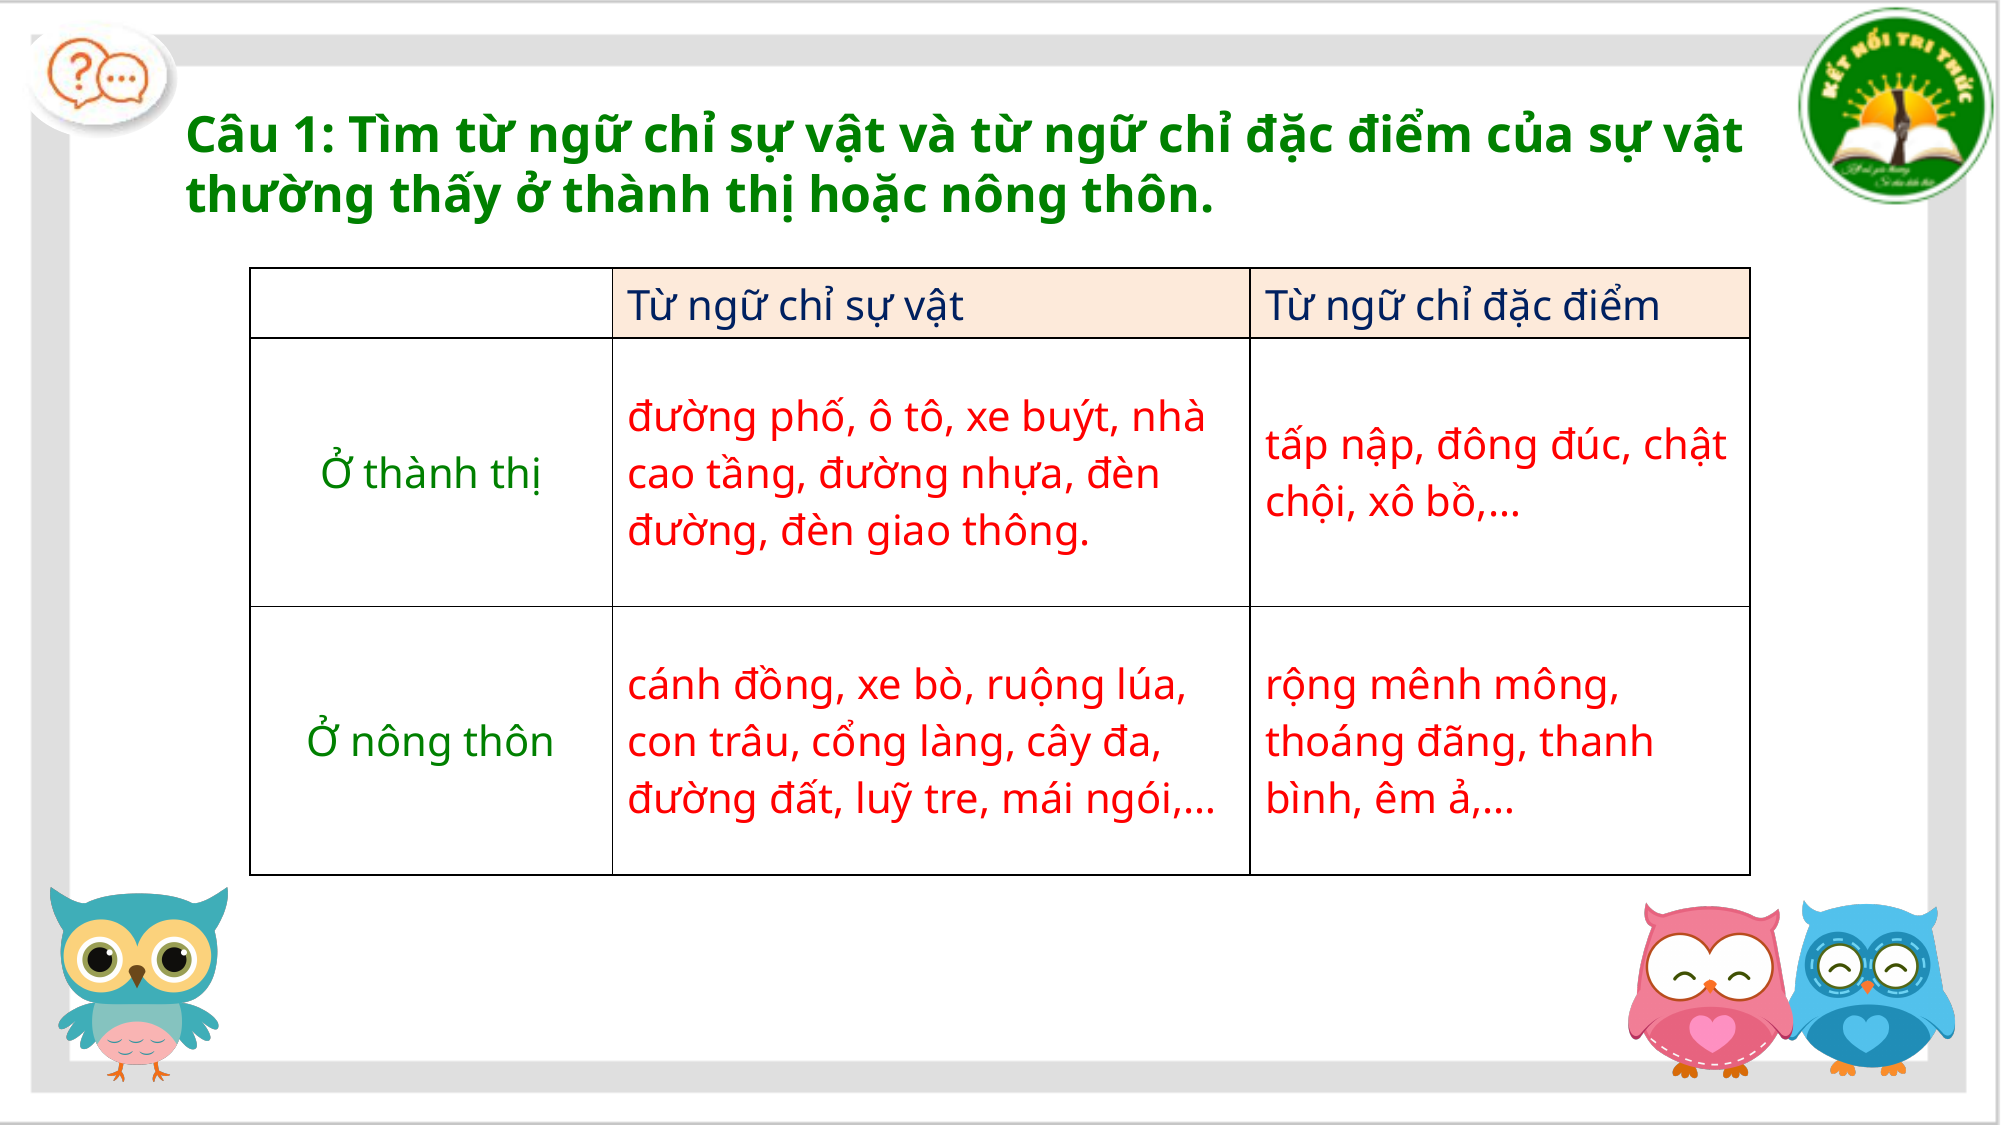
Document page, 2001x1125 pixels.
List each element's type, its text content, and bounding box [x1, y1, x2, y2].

table_cell rộng mênh mông, thoáng đãng, thanh bình, êm ả,… [1251, 607, 1749, 874]
table_cell đường phố, ô tô, xe buýt, nhà cao tầng, đường nhựa, đèn đường, đèn giao thông. [613, 339, 1249, 606]
table_header Từ ngữ chỉ đặc điểm [1251, 269, 1749, 337]
text_box Câu 1: Tìm từ ngữ chỉ sự vật và từ ngữ chỉ đặc điểm của sự vật thường thấy ở thành thị hoặc nông thôn. [170, 95, 1775, 231]
table_header [251, 269, 612, 337]
table_cell Ở thành thị [251, 339, 612, 606]
table_cell cánh đồng, xe bò, ruộng lúa, con trâu, cổng làng, cây đa, đường đất, luỹ tre, mái ngói,… [613, 607, 1249, 874]
picture [0, 0, 2001, 1125]
table_header Từ ngữ chỉ sự vật [613, 269, 1249, 337]
table_cell Ở nông thôn [251, 607, 612, 874]
table_cell tấp nập, đông đúc, chật chội, xô bồ,… [1251, 339, 1749, 606]
